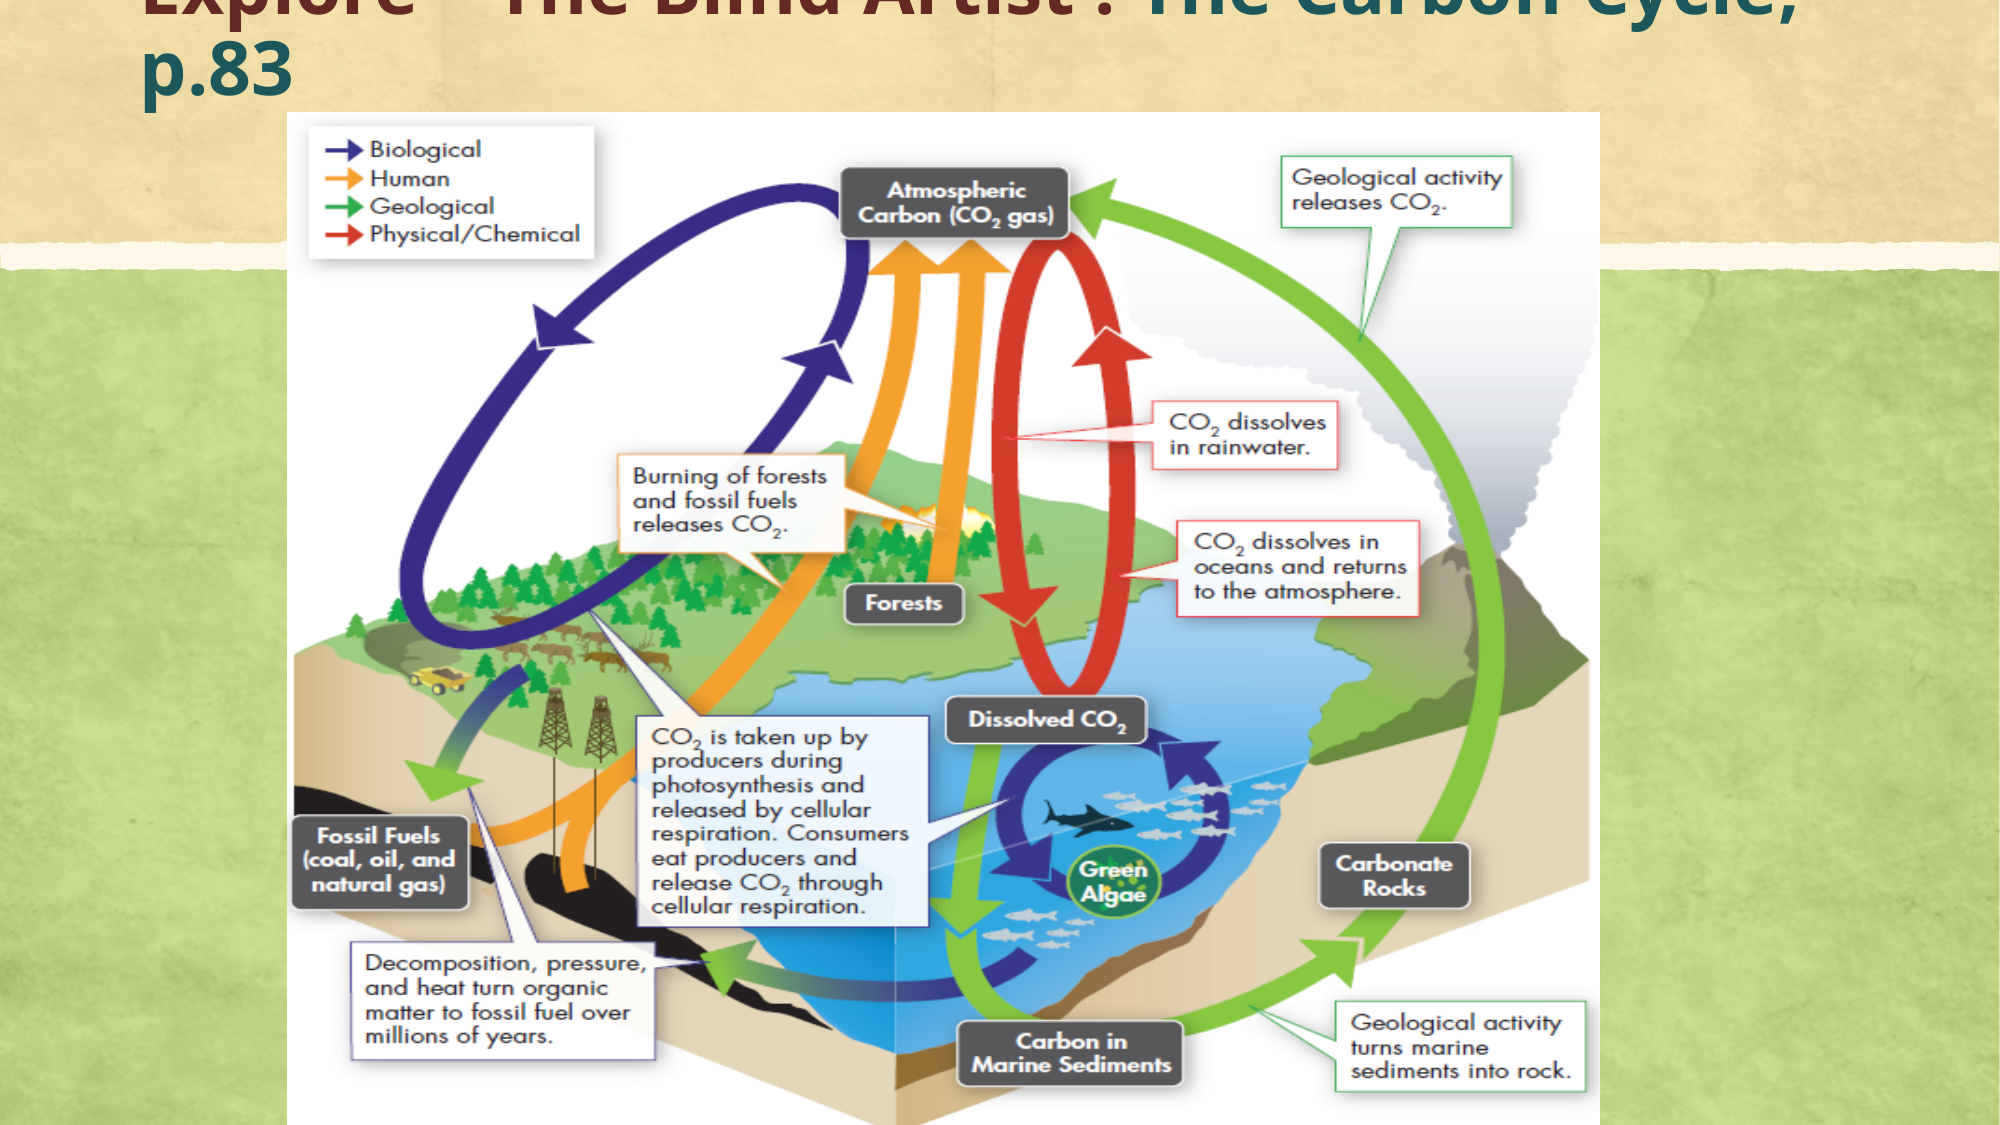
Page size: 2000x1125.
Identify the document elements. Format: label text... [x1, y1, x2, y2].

title Explore – The Blind Artist : The Carbon Cycle, p.83 [124, 0, 1925, 119]
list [287, 112, 1600, 1125]
